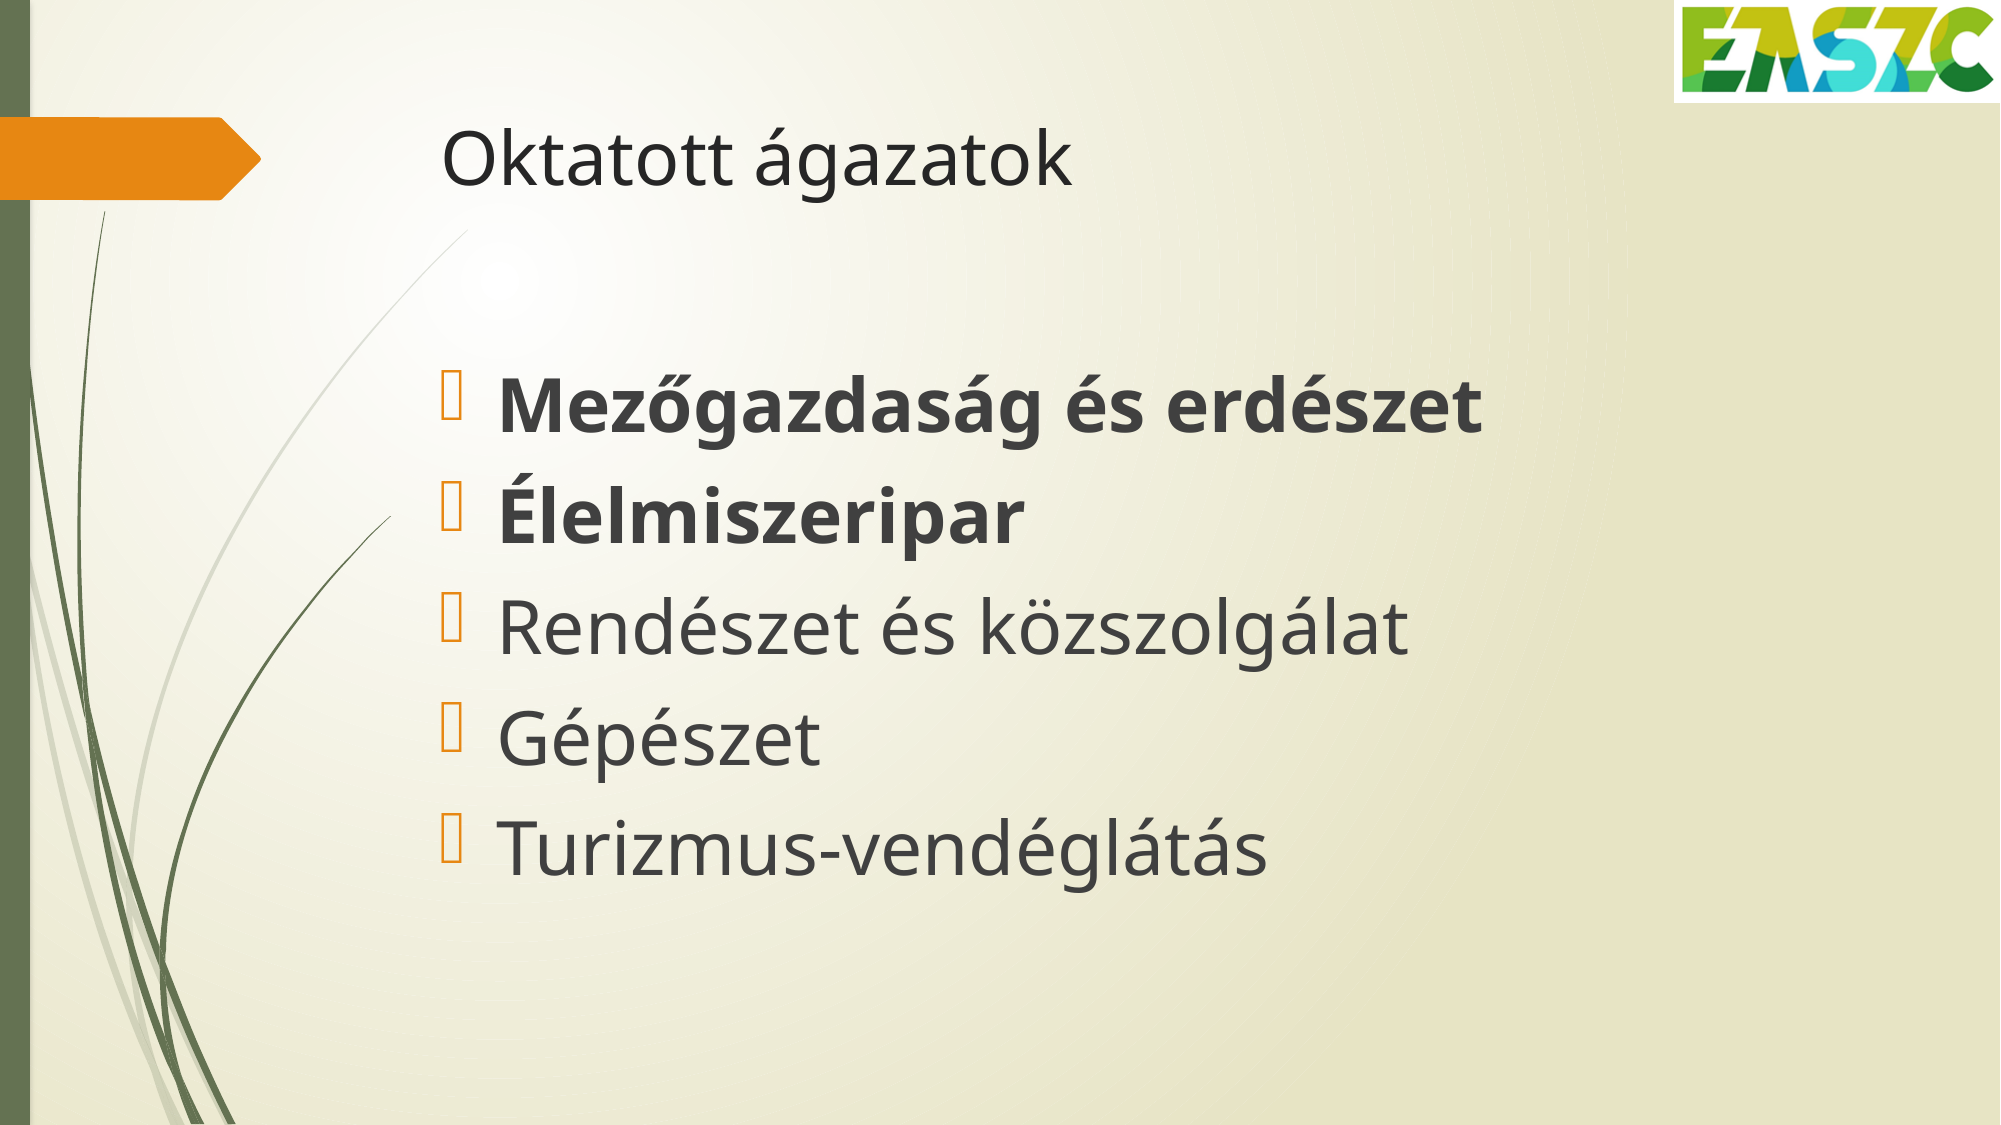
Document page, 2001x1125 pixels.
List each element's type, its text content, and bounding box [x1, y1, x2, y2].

picture [1674, 0, 2000, 104]
list Mezőgazdaság és erdészet Élelmiszeripar Rendészet és közszolgálat Gépészet Turizmus-vendéglátás [424, 350, 1888, 970]
title Oktatott ágazatok [425, 102, 1888, 313]
